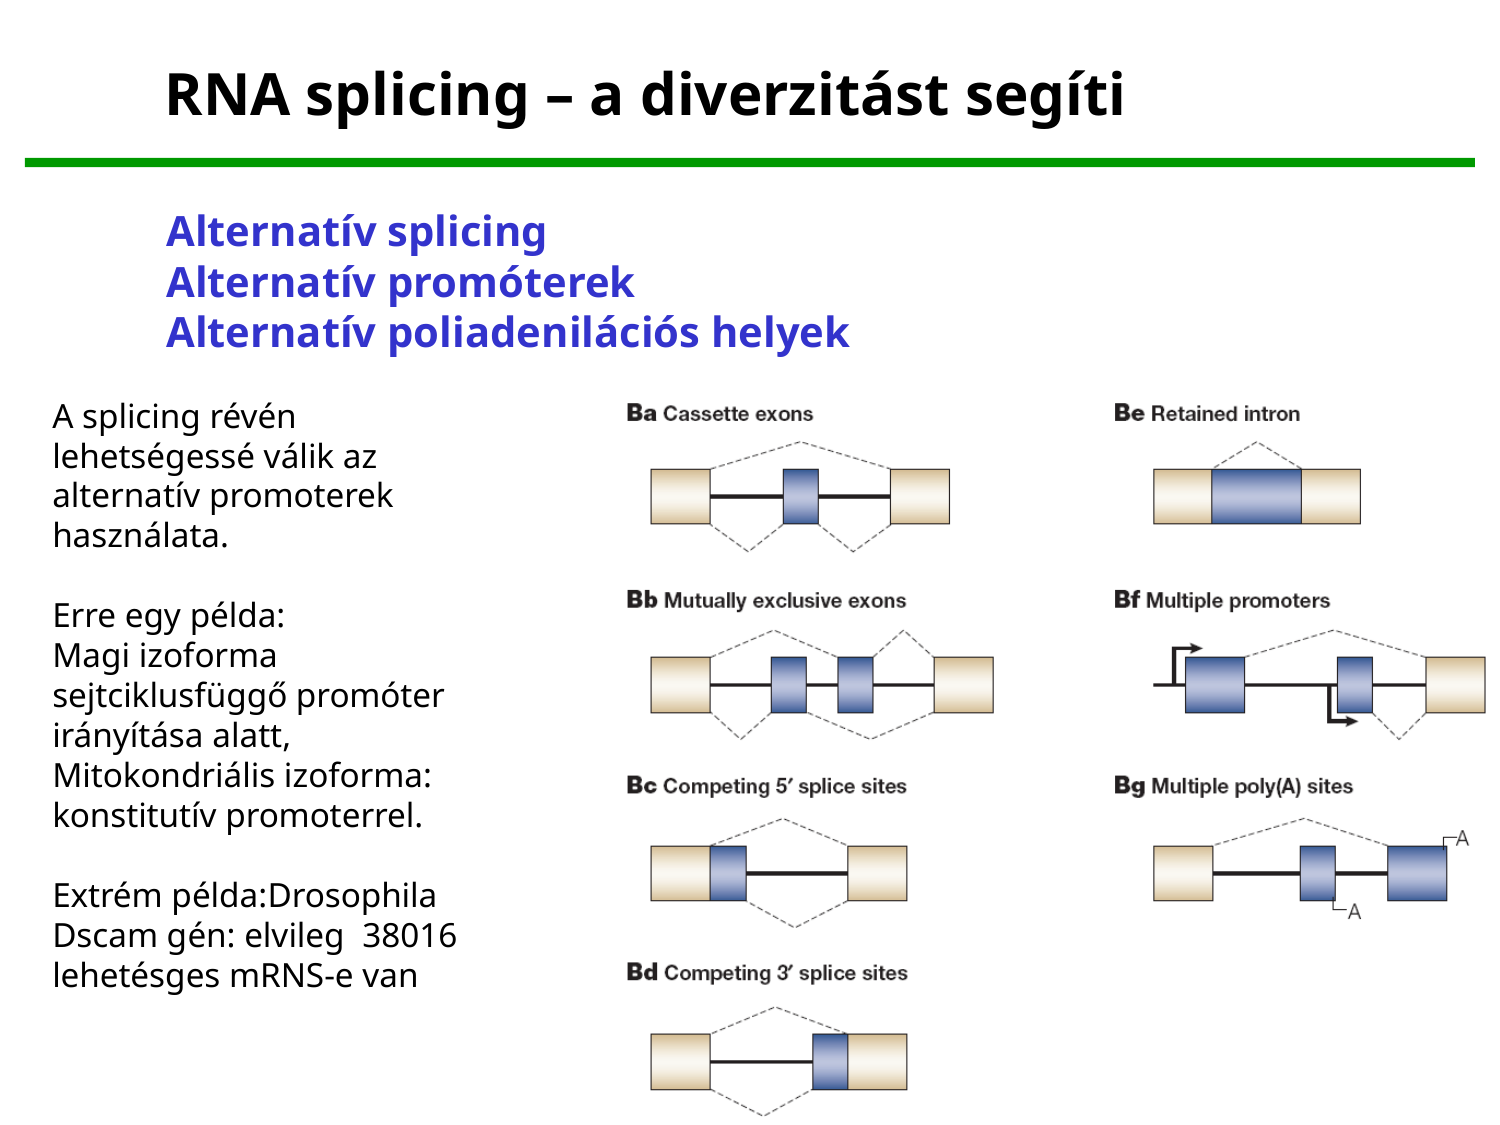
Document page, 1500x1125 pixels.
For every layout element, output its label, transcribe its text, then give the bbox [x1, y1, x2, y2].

picture [573, 401, 1500, 1125]
text_box RNA splicing – a diverzitást segíti [149, 50, 1319, 135]
text_box Alternatív splicing Alternatív promóterek Alternatív poliadenilációs helyek [151, 197, 1500, 363]
text_box A splicing révén lehetségessé válik az alternatív promoterek használata. Erre egy példa: Magi izoforma sejtciklusfüggő promóter irányítása alatt, Mitokondriális izoforma: konstitutív promoterrel. Extrém példa:Drosophila Dscam gén: elvileg 38016 lehetésges mRNS-e van [37, 387, 499, 1001]
